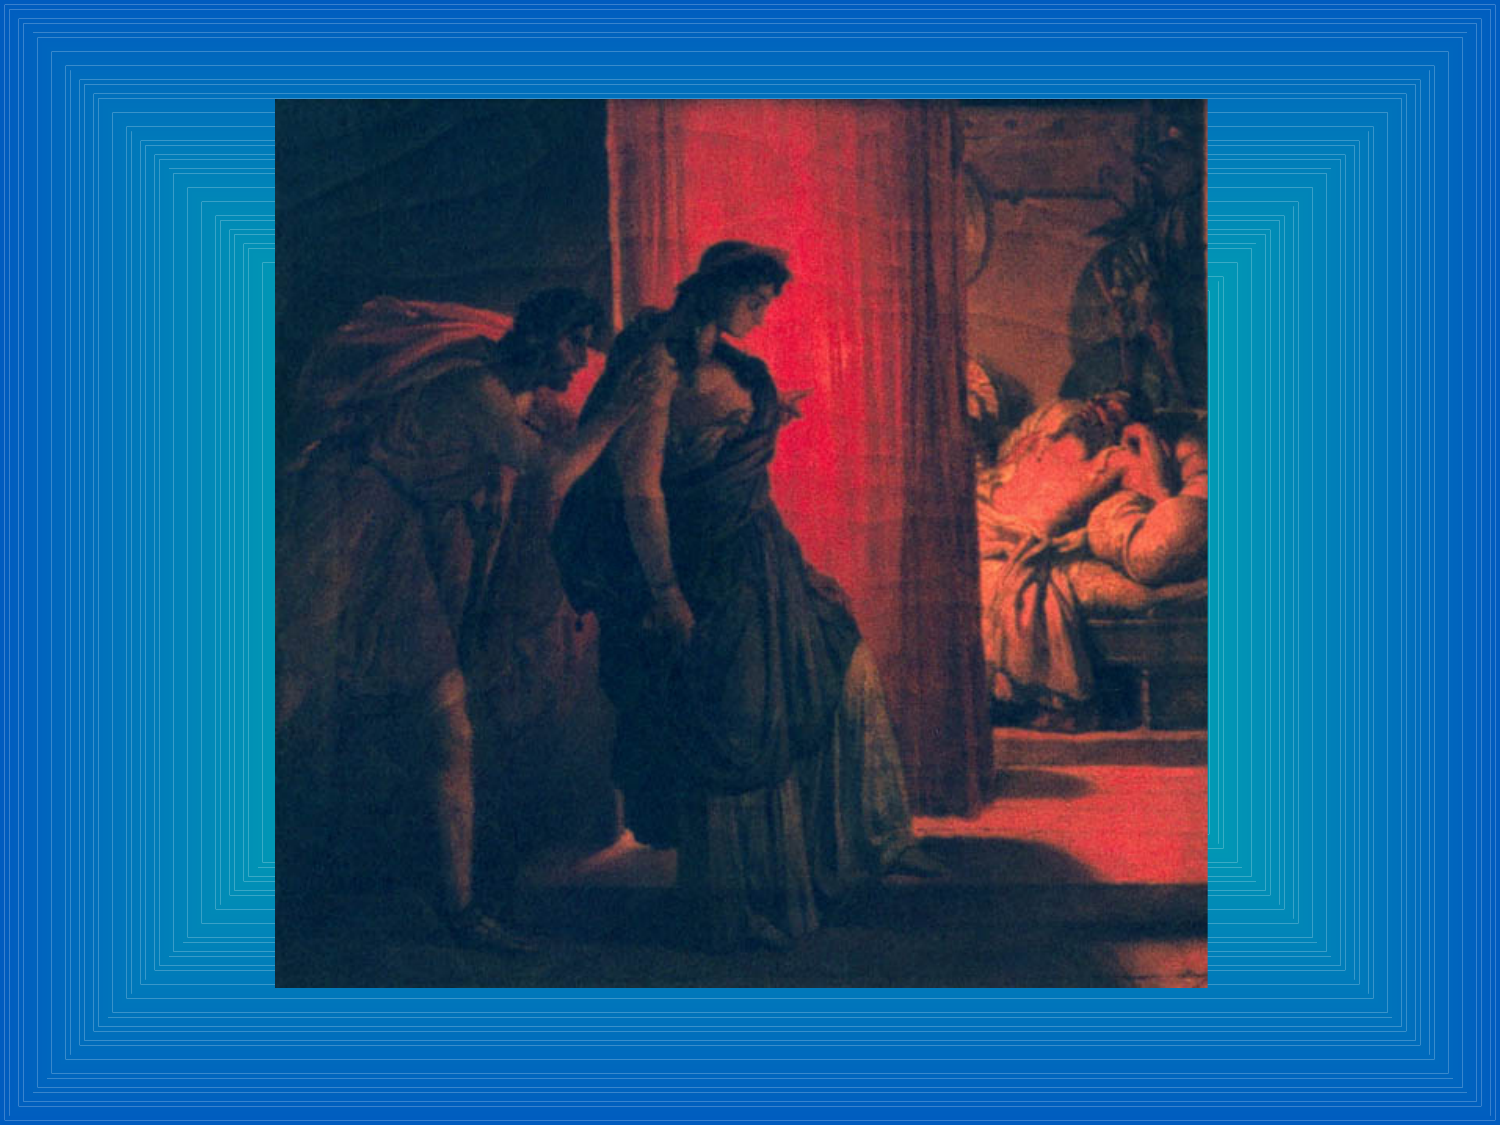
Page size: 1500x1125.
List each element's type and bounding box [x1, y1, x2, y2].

list [274, 99, 1208, 988]
